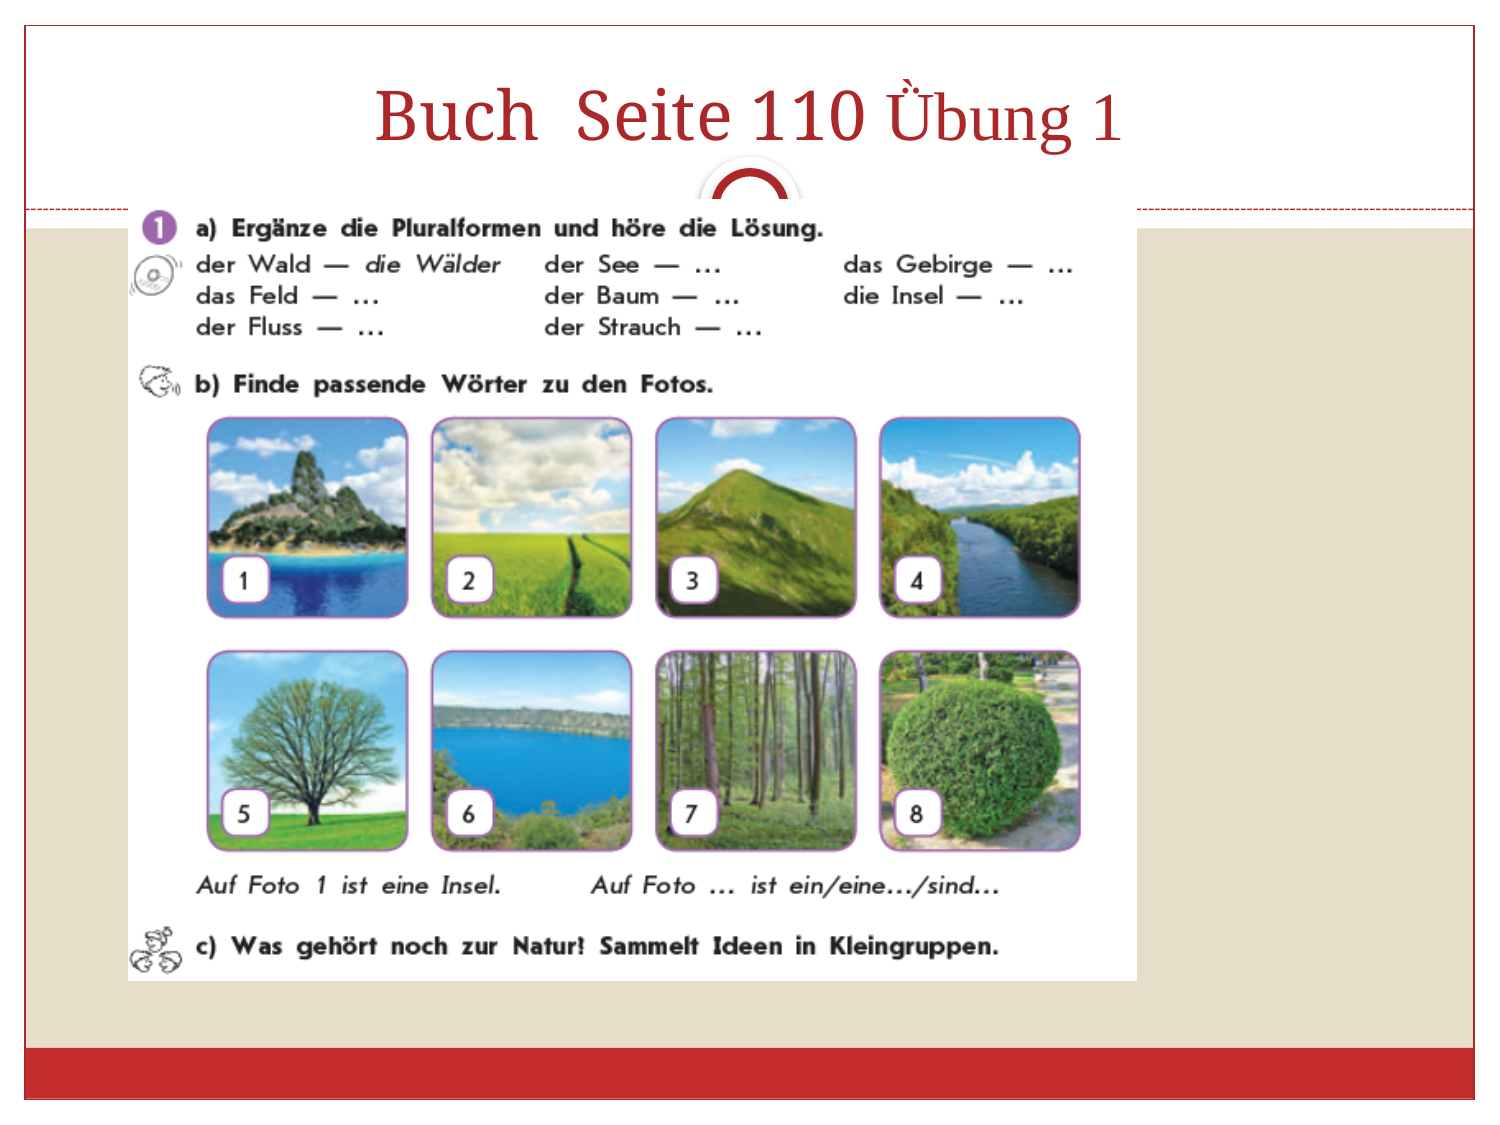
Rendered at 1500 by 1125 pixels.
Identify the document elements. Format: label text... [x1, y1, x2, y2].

picture [128, 198, 1137, 981]
title Buch Seite 110 Ǜbung 1 [49, 37, 1450, 162]
